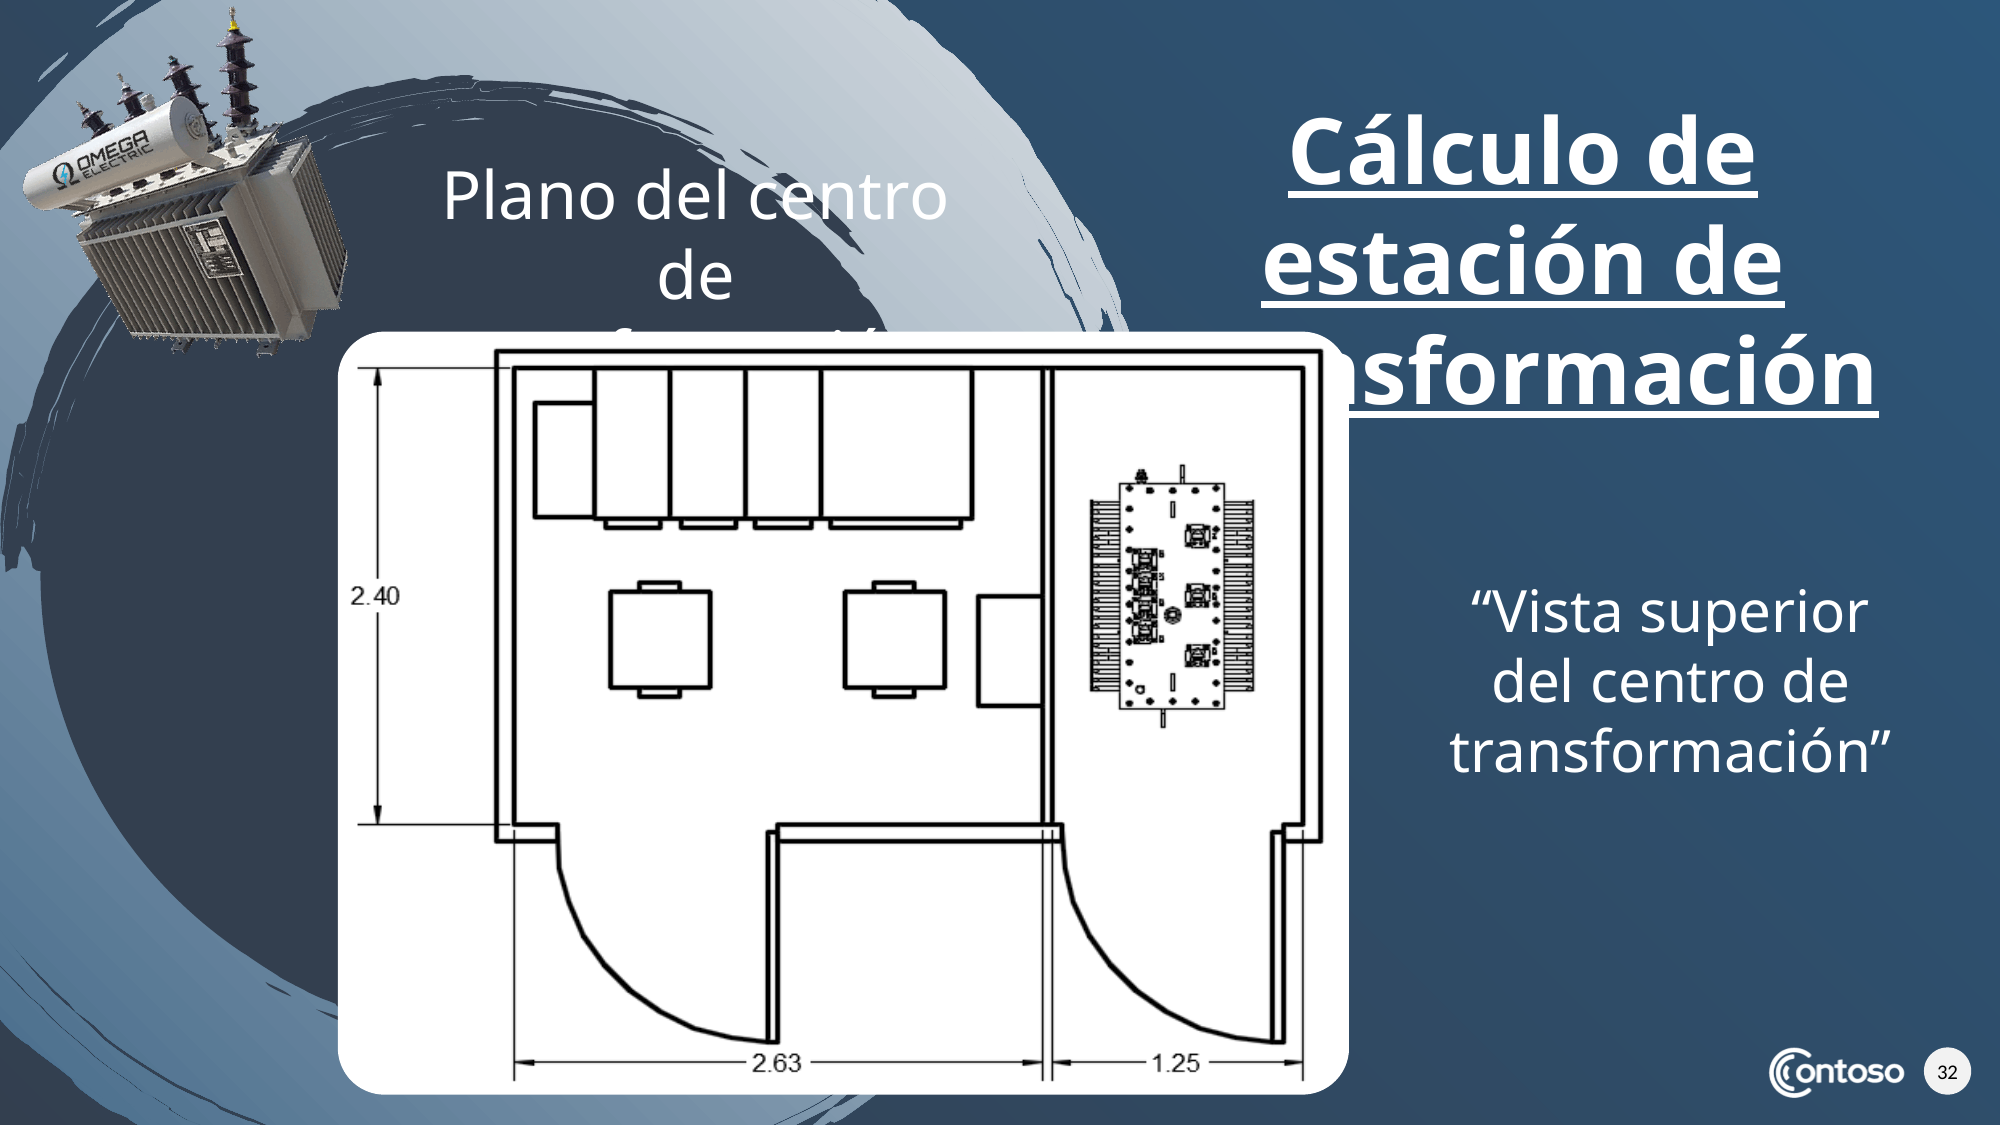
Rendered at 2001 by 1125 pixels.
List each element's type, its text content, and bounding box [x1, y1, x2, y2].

text_box Cálculo de estación de transformación [1074, 85, 1972, 430]
text_box Plano del centro de transformación [404, 145, 1000, 331]
text_box “Vista superior del centro de transformación” [1417, 566, 1924, 792]
picture [1764, 1043, 1909, 1099]
slide_number 32 [1923, 1047, 1972, 1095]
picture [0, 0, 1350, 1095]
